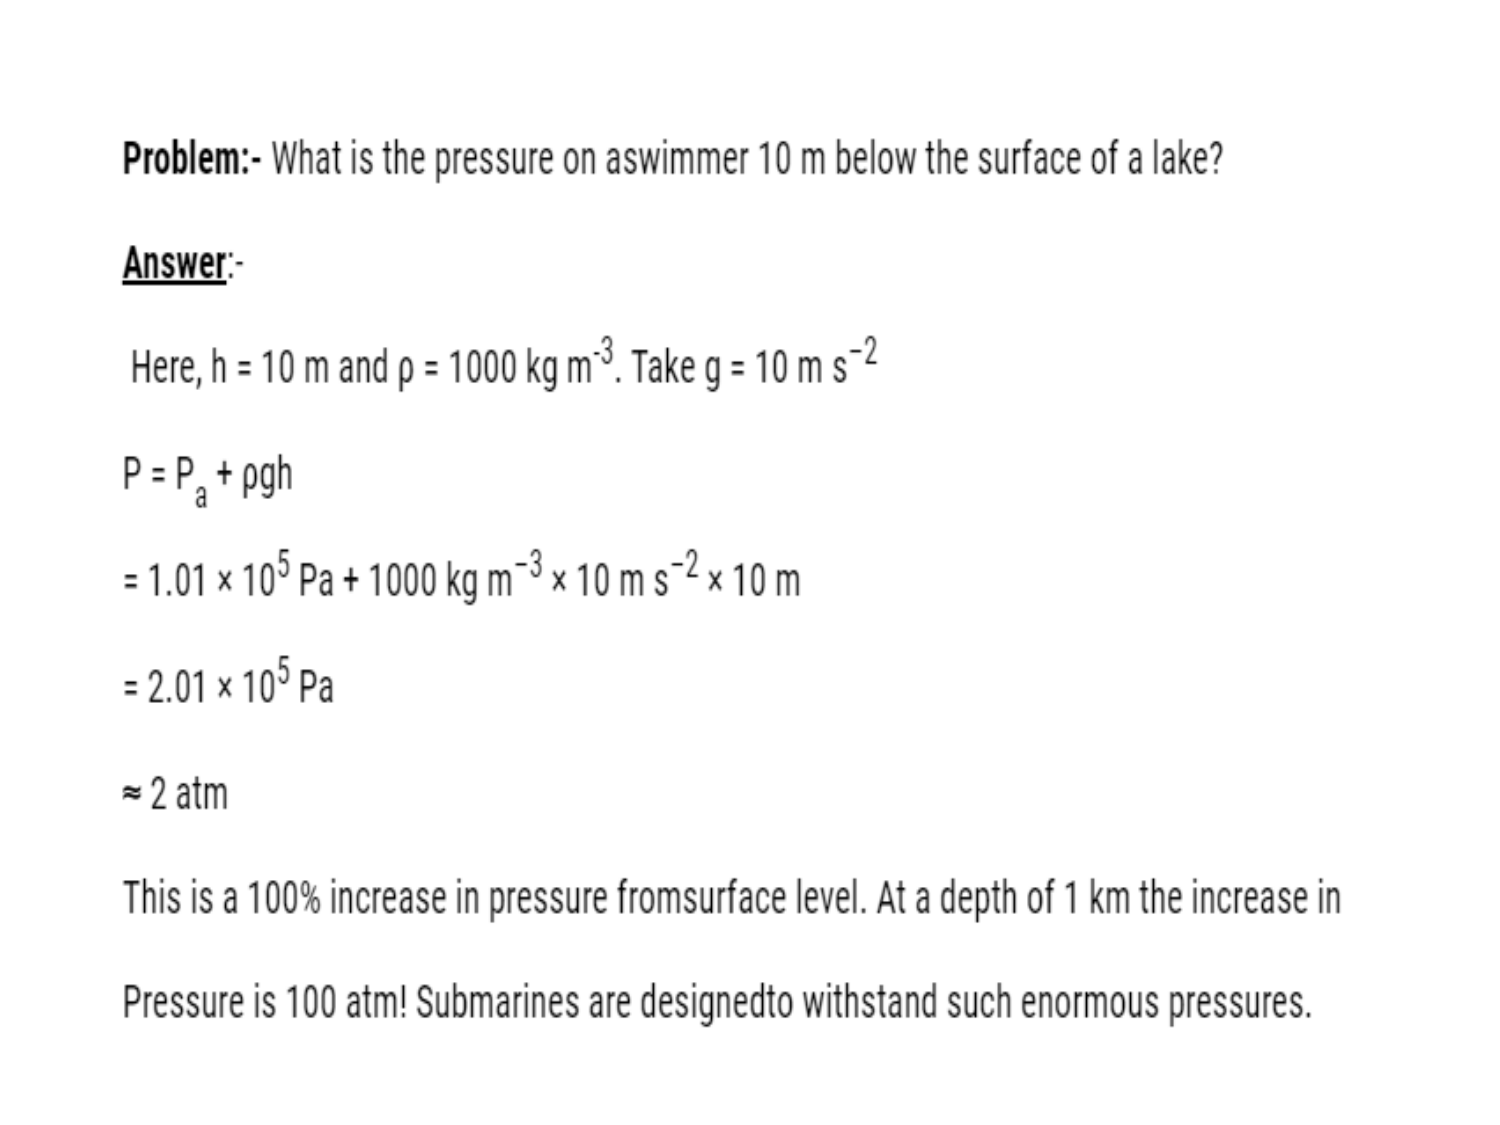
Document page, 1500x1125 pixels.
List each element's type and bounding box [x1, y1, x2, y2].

list [112, 112, 1363, 1038]
